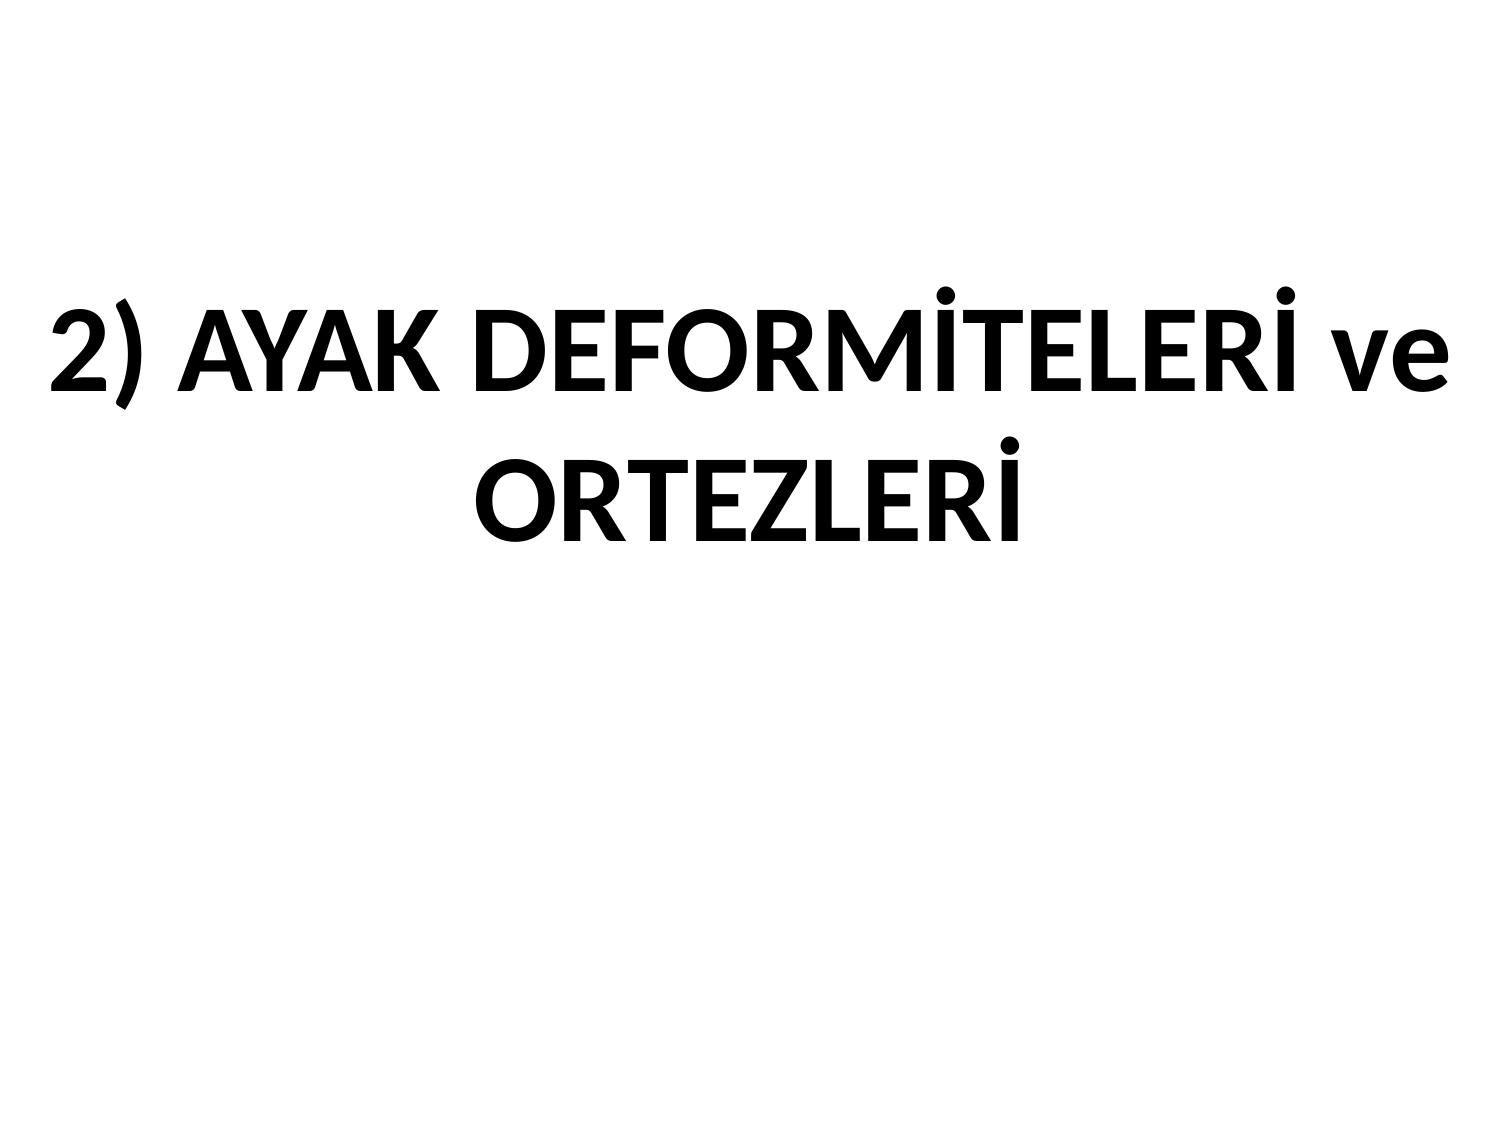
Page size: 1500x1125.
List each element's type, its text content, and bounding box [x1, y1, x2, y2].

title 2) AYAK DEFORMİTELERİ ve ORTEZLERİ [0, 0, 1500, 774]
